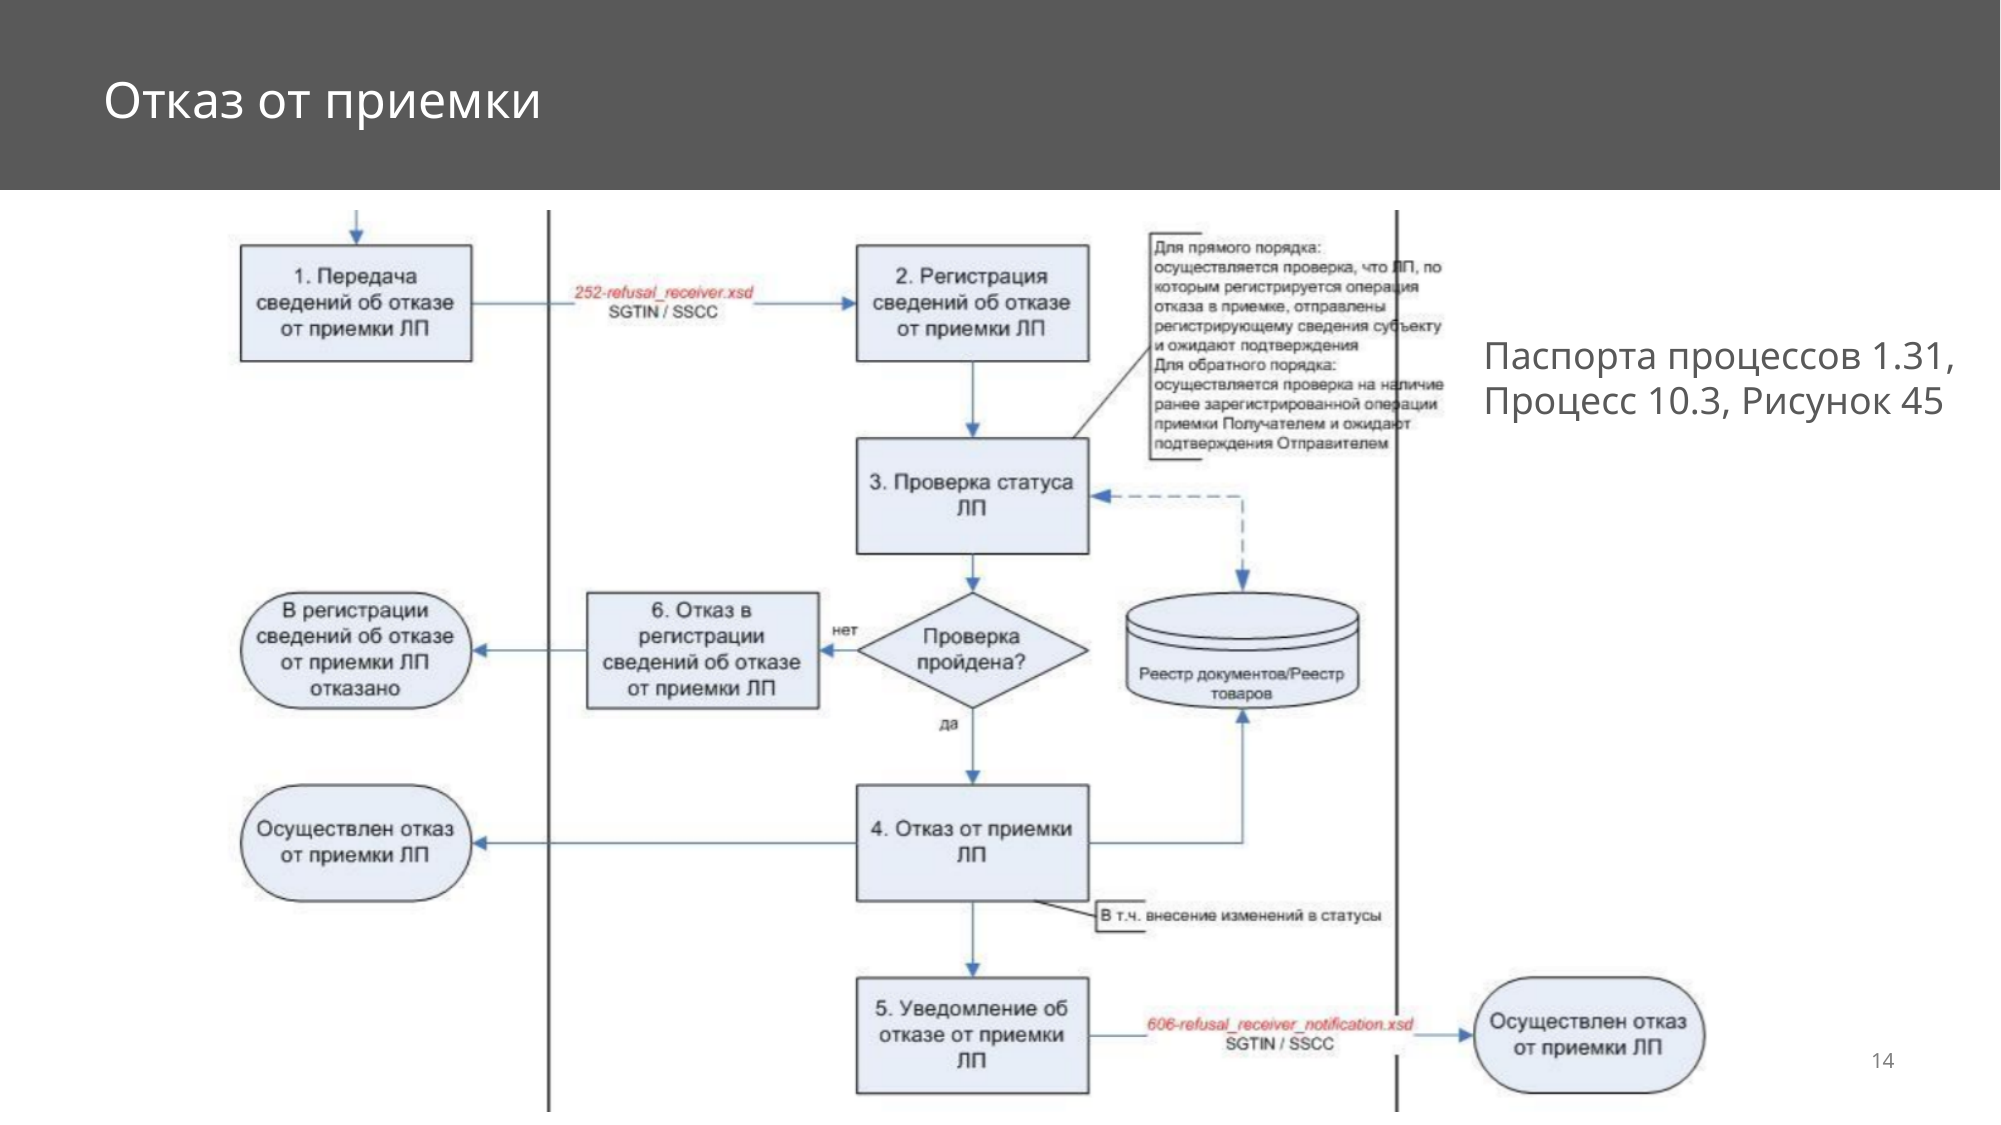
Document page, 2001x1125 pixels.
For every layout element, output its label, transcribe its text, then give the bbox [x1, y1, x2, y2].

title Отказ от приемки [103, 24, 1897, 180]
picture [219, 209, 1721, 1112]
text_box Паспорта процессов 1.31, Процесс 10.3, Рисунок 45 [1721, 324, 1976, 430]
